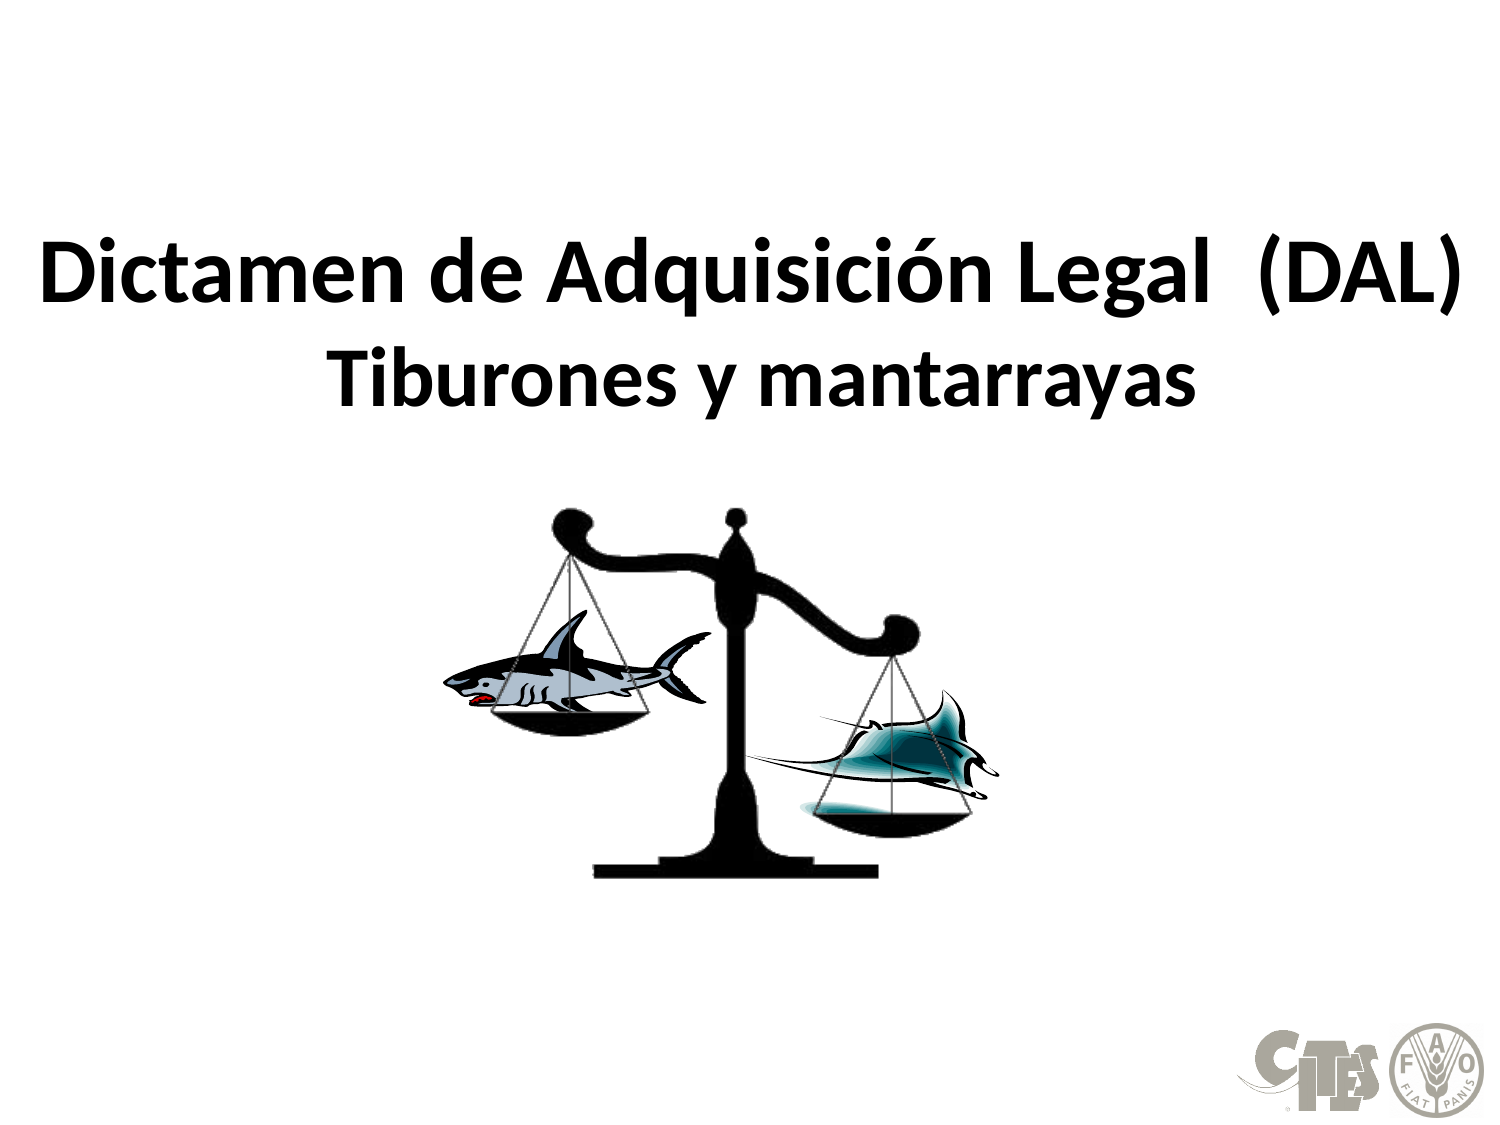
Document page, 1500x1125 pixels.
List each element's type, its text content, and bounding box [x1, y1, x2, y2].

title Dictamen de Adquisición Legal (DAL) Tiburones y mantarrayas [17, 196, 1489, 438]
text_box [442, 498, 1009, 905]
